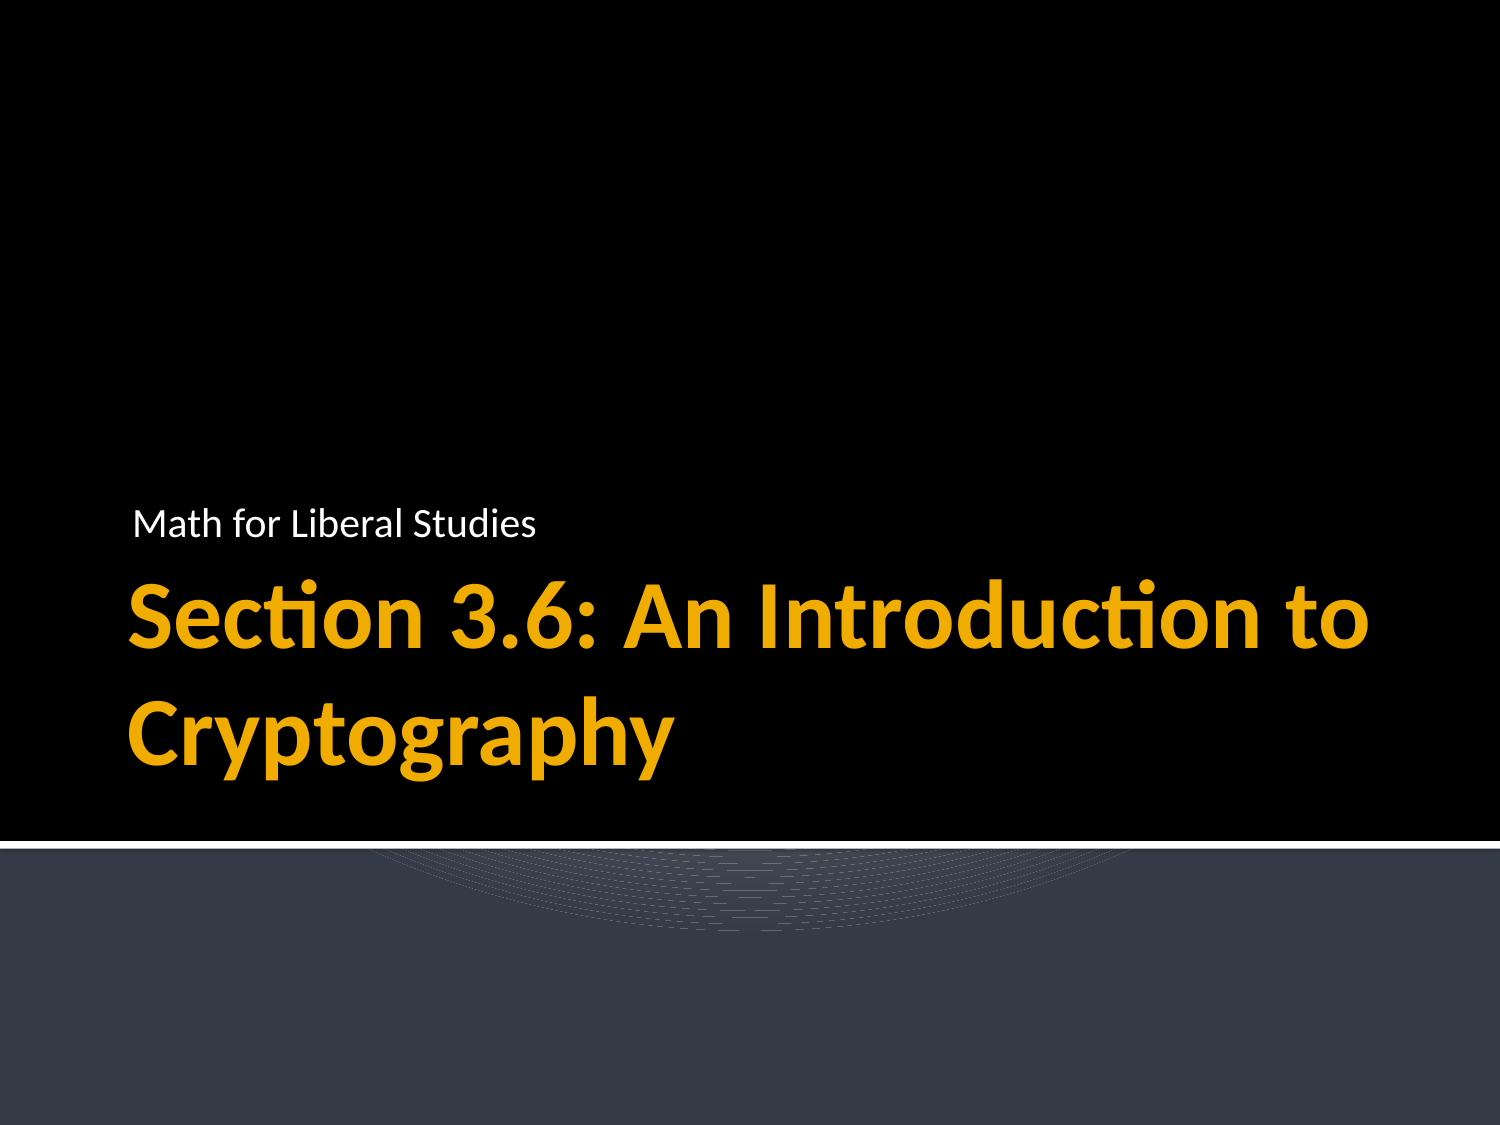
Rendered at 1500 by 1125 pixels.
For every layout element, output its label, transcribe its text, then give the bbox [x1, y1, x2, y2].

subtitle Math for Liberal Studies [112, 299, 1438, 546]
title Section 3.6: An Introduction to Cryptography [112, 550, 1438, 825]
